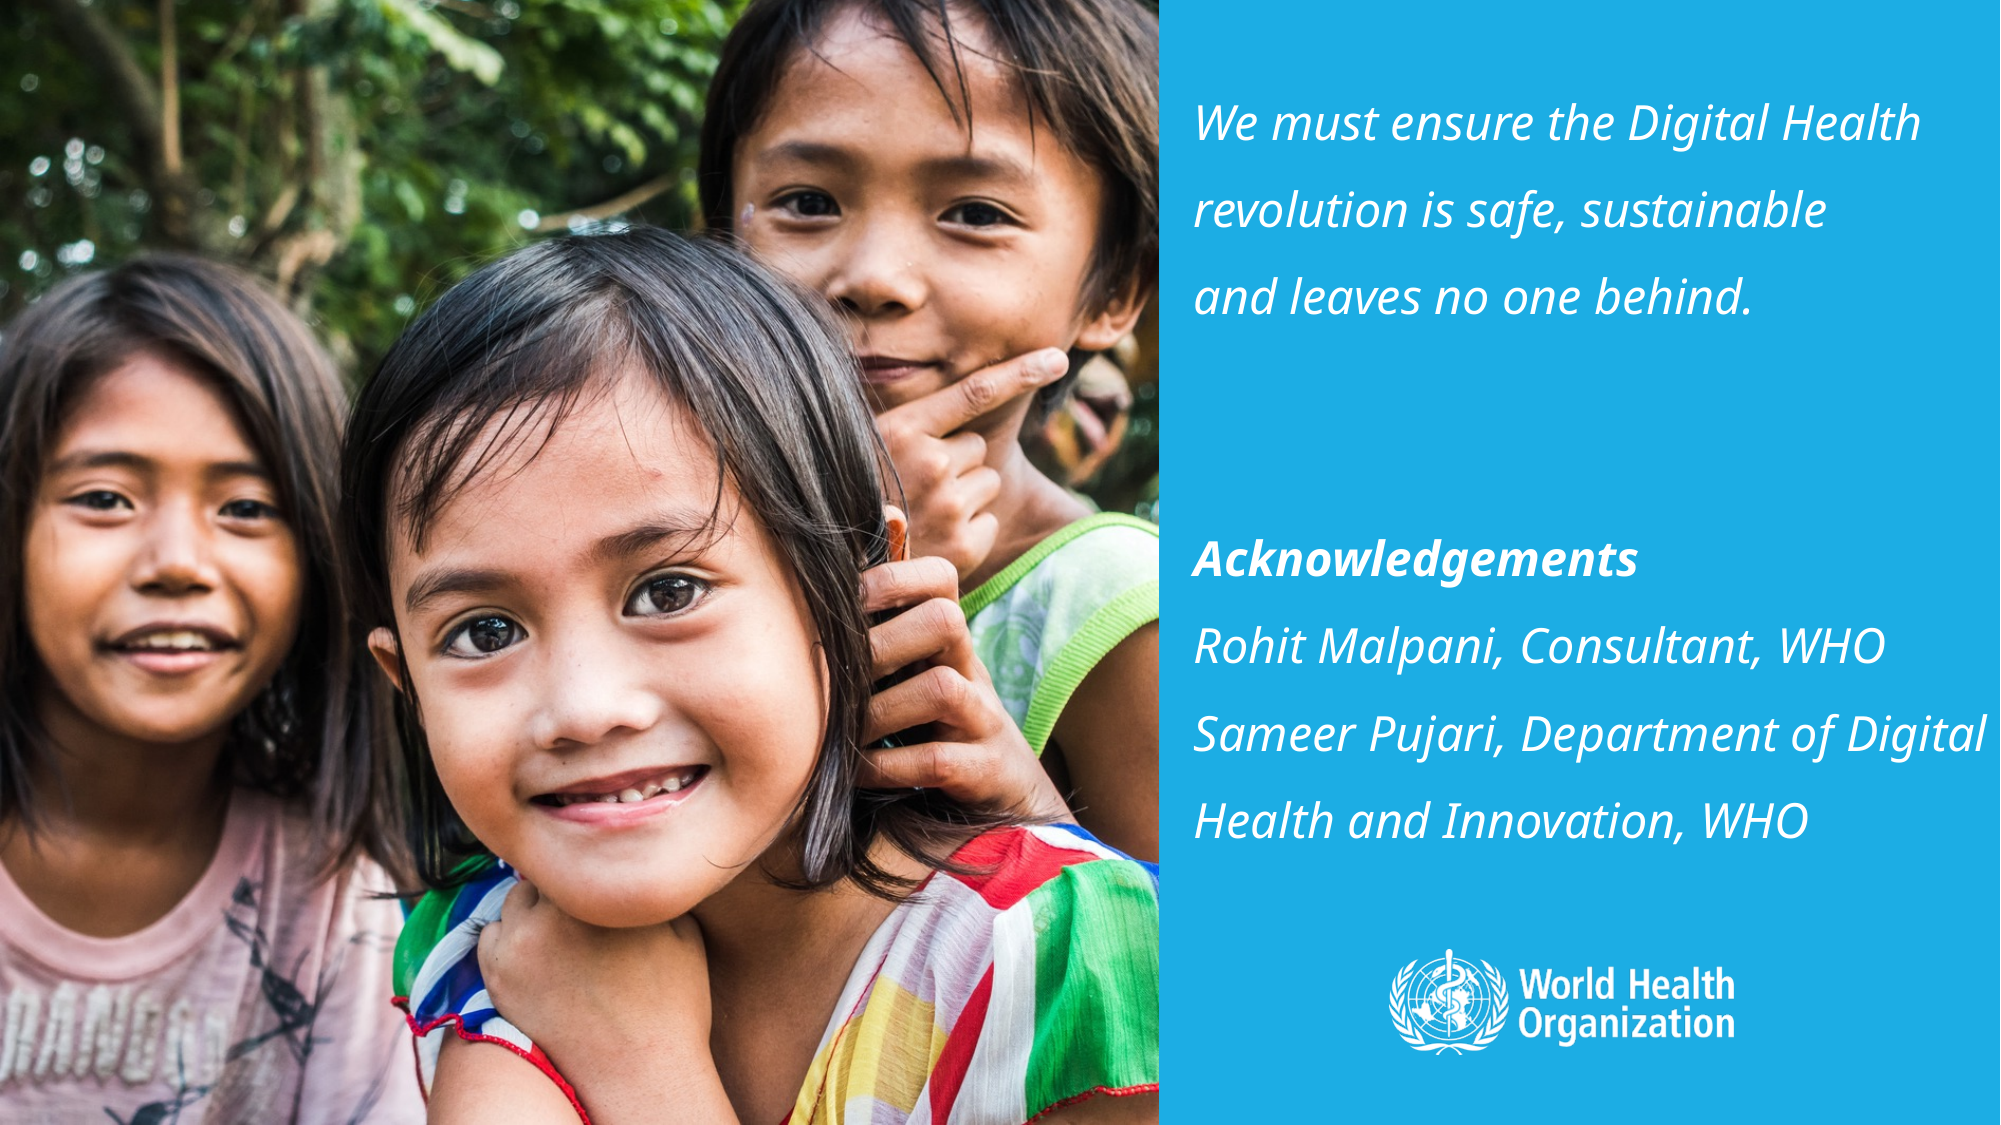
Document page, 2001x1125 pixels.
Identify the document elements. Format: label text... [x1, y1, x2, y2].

text_box We must ensure the Digital Health revolution is safe, sustainable and leaves no one behind. Acknowledgements Rohit Malpani, Consultant, WHO Sameer Pujari, Department of Digital Health and Innovation, WHO [1178, 55, 2000, 932]
picture [0, 0, 1159, 1125]
picture [1389, 948, 1734, 1055]
